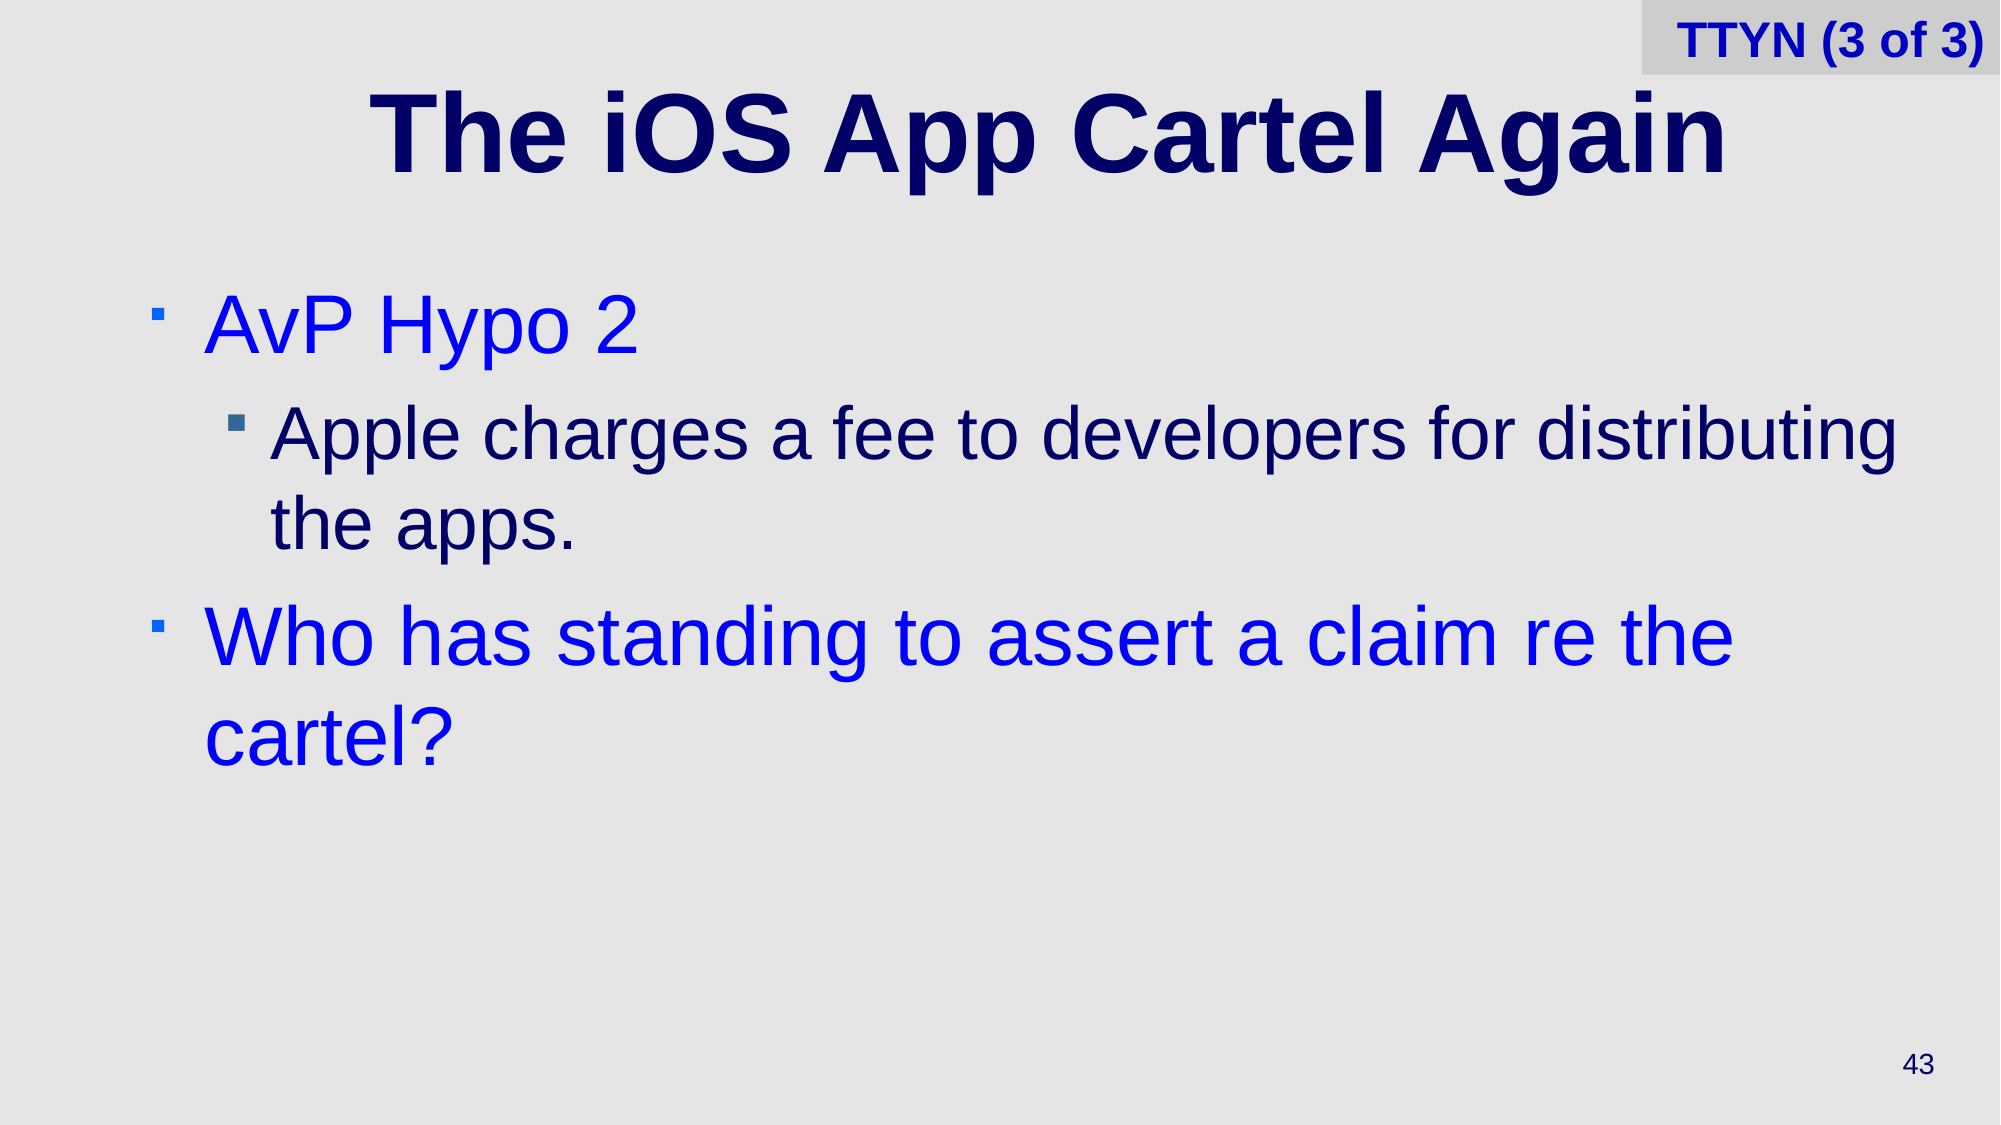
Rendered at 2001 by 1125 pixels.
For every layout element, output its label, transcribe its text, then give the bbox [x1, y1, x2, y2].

text_box TTYN (3 of 3) [1641, 0, 2000, 75]
title The iOS App Cartel Again [133, 50, 1967, 238]
slide_number 43 [1533, 1024, 1951, 1101]
list AvP Hypo 2 Apple charges a fee to developers for distributing the apps. Who has standing to assert a claim re the cartel? [133, 262, 1967, 938]
